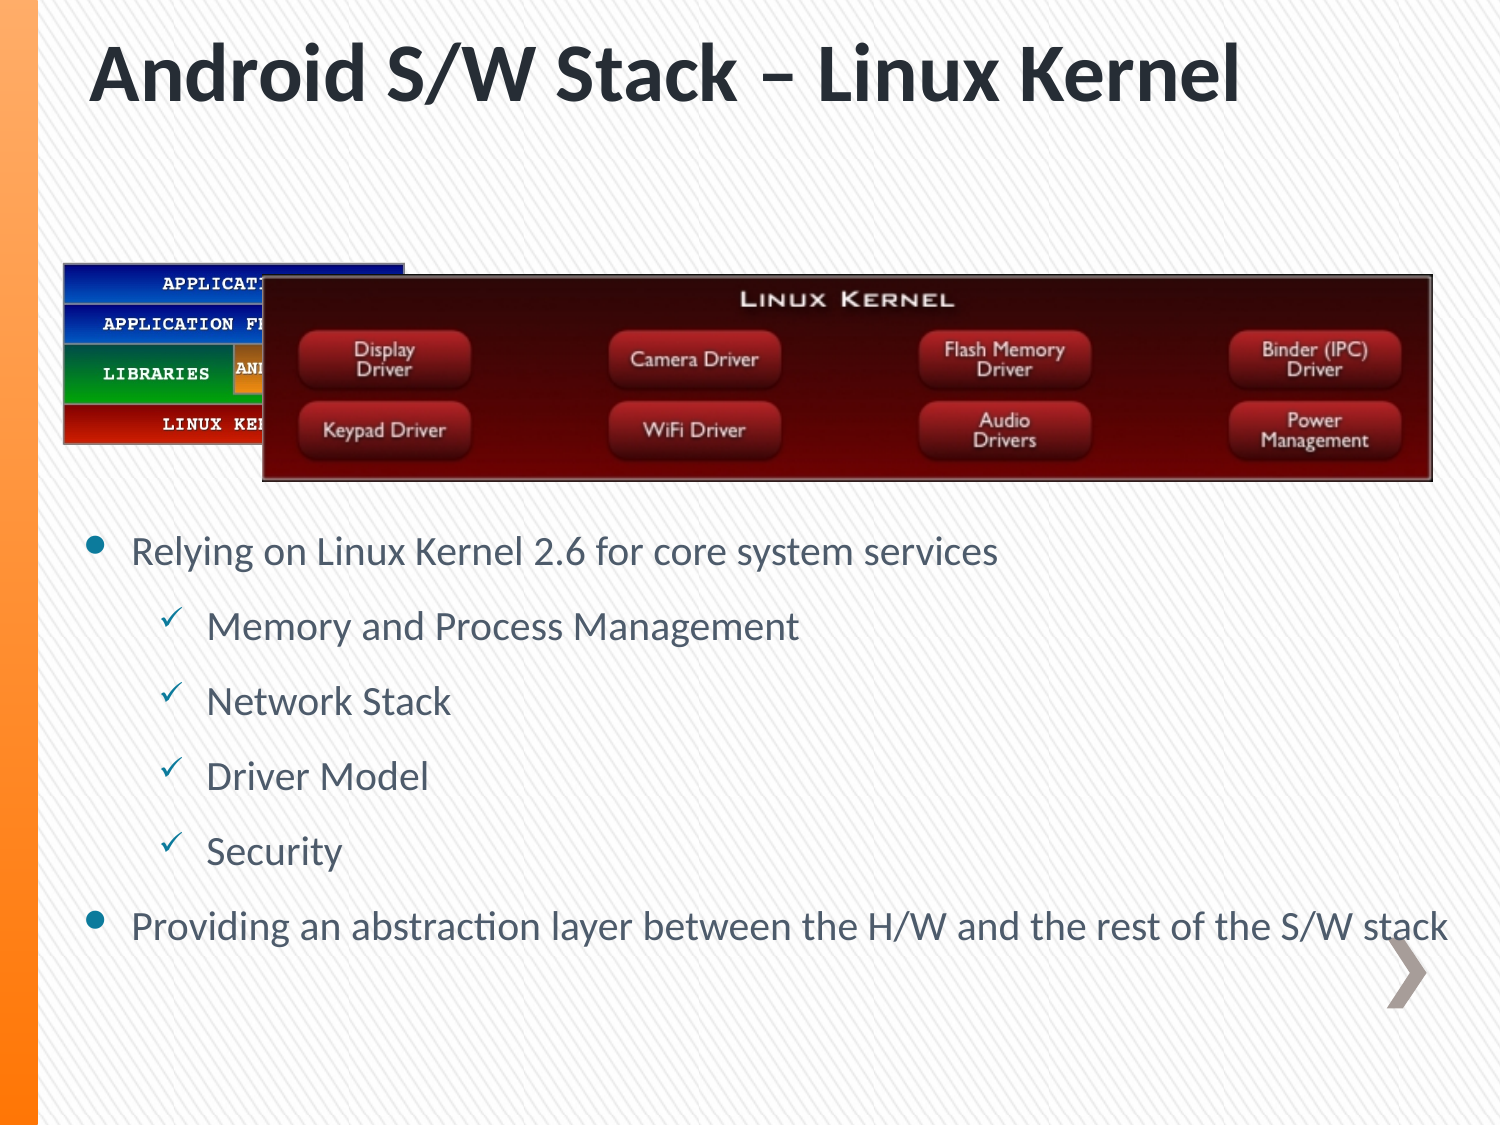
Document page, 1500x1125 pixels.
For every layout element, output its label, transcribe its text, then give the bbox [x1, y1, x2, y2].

text_box Relying on Linux Kernel 2.6 for core system services Memory and Process Management Network Stack Driver Model Security Providing an abstraction layer between the H/W and the rest of the S/W stack [68, 512, 1488, 1092]
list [62, 262, 405, 446]
title Android S/W Stack – Linux Kernel [75, 45, 1400, 125]
picture [262, 274, 1433, 483]
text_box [0, 281, 37, 285]
